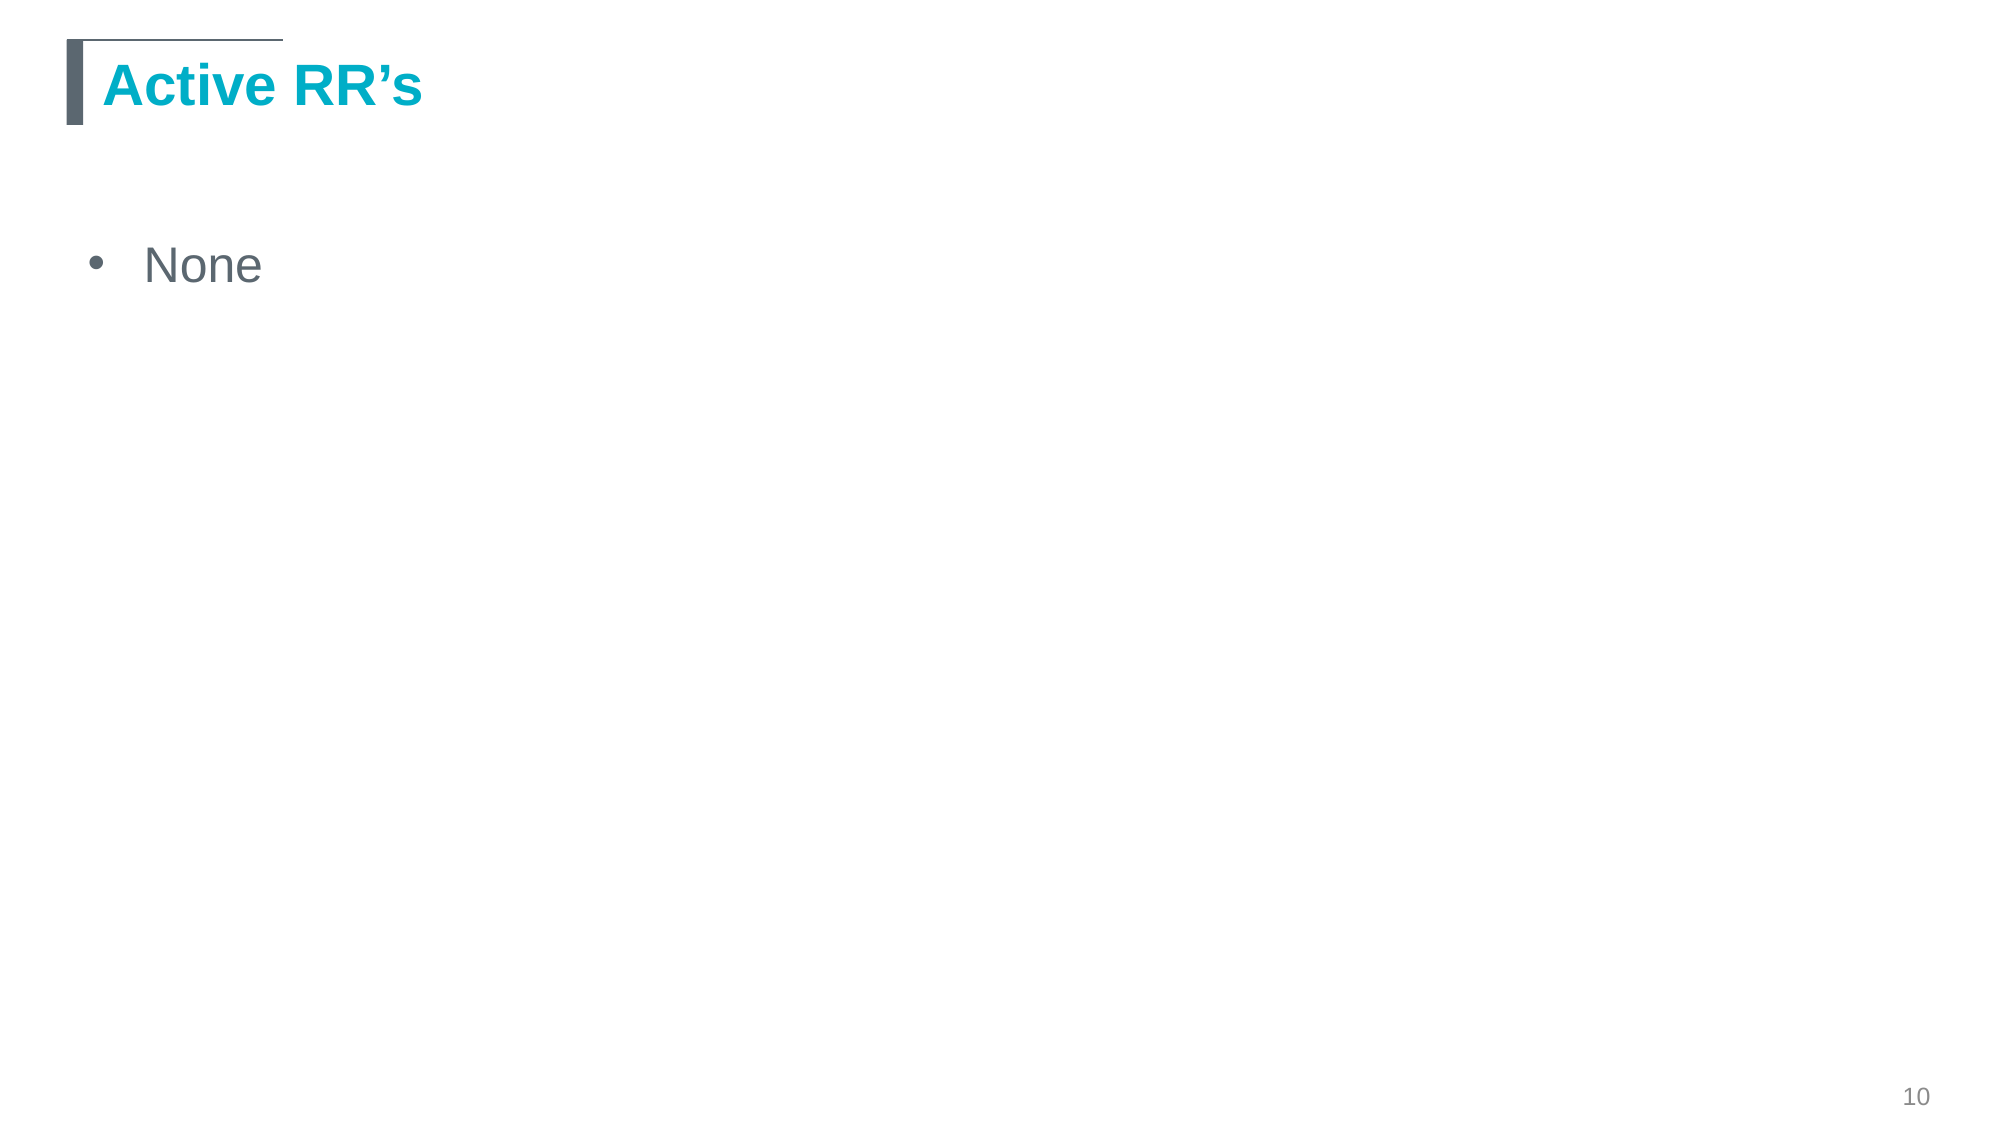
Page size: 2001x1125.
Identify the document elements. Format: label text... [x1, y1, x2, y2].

slide_number 10 [1850, 1070, 1984, 1120]
title Active RR’s [87, 39, 1700, 200]
list None [72, 225, 1536, 550]
